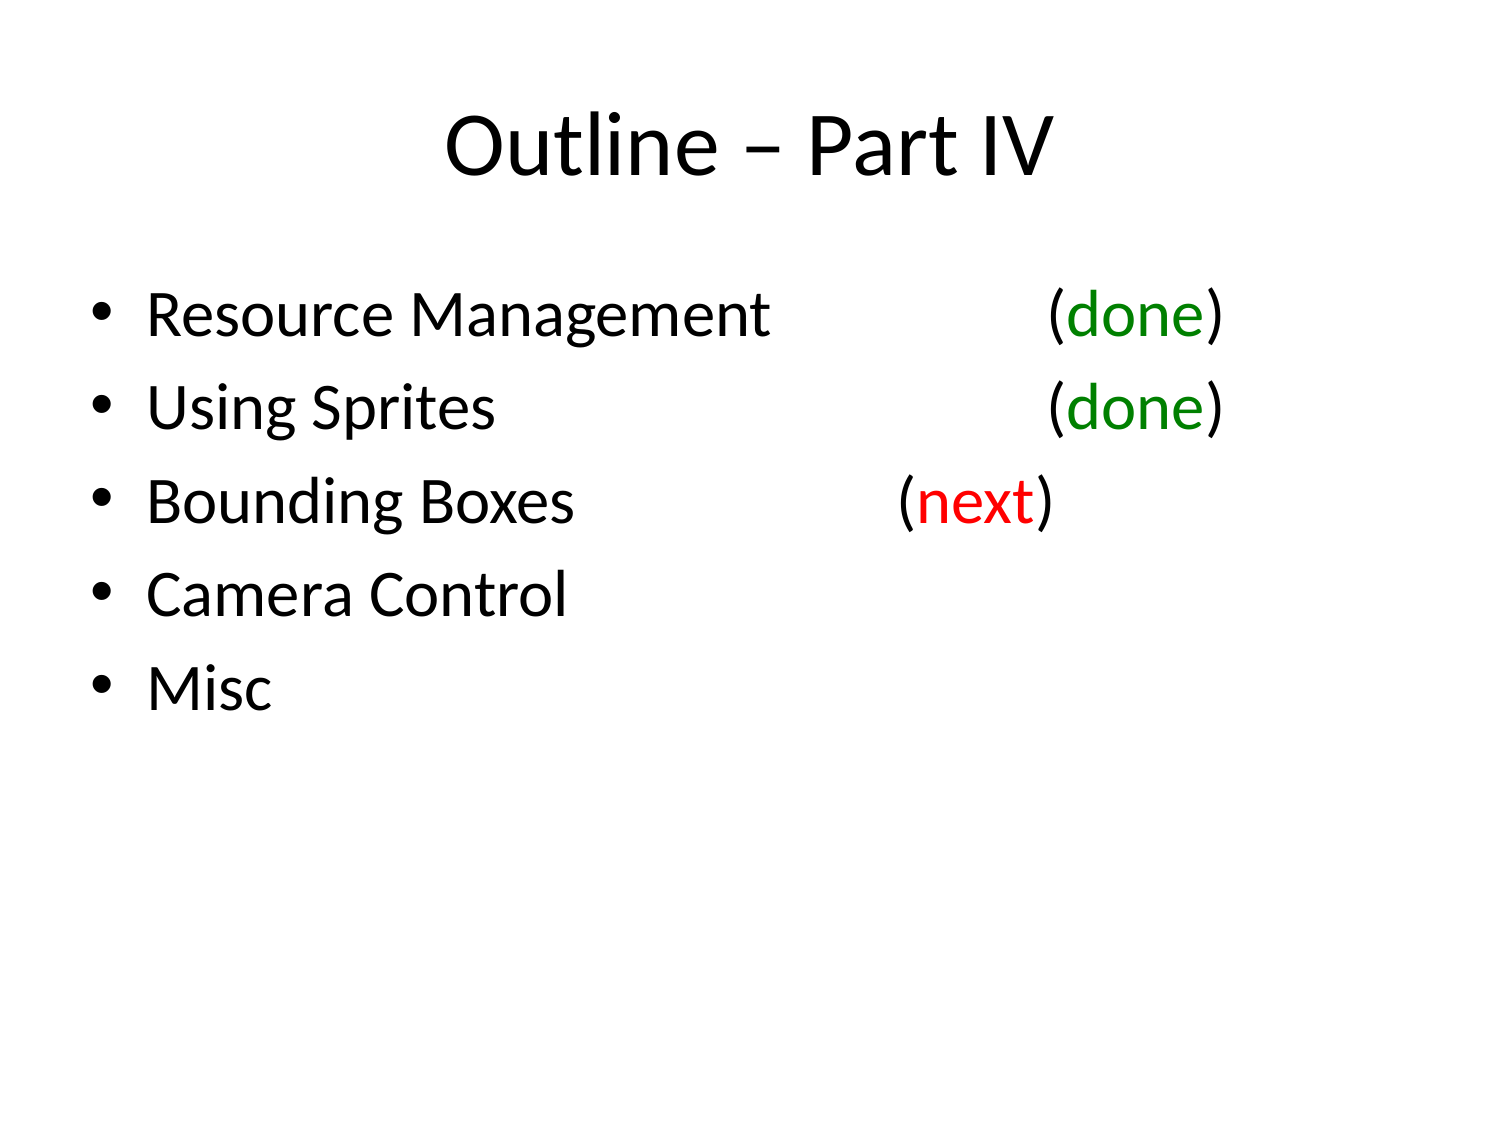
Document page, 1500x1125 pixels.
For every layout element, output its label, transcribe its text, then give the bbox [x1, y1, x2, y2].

list Resource Management (done) Using Sprites (done) Bounding Boxes (next) Camera Control Misc [75, 262, 1425, 1005]
title Outline – Part IV [75, 45, 1425, 233]
